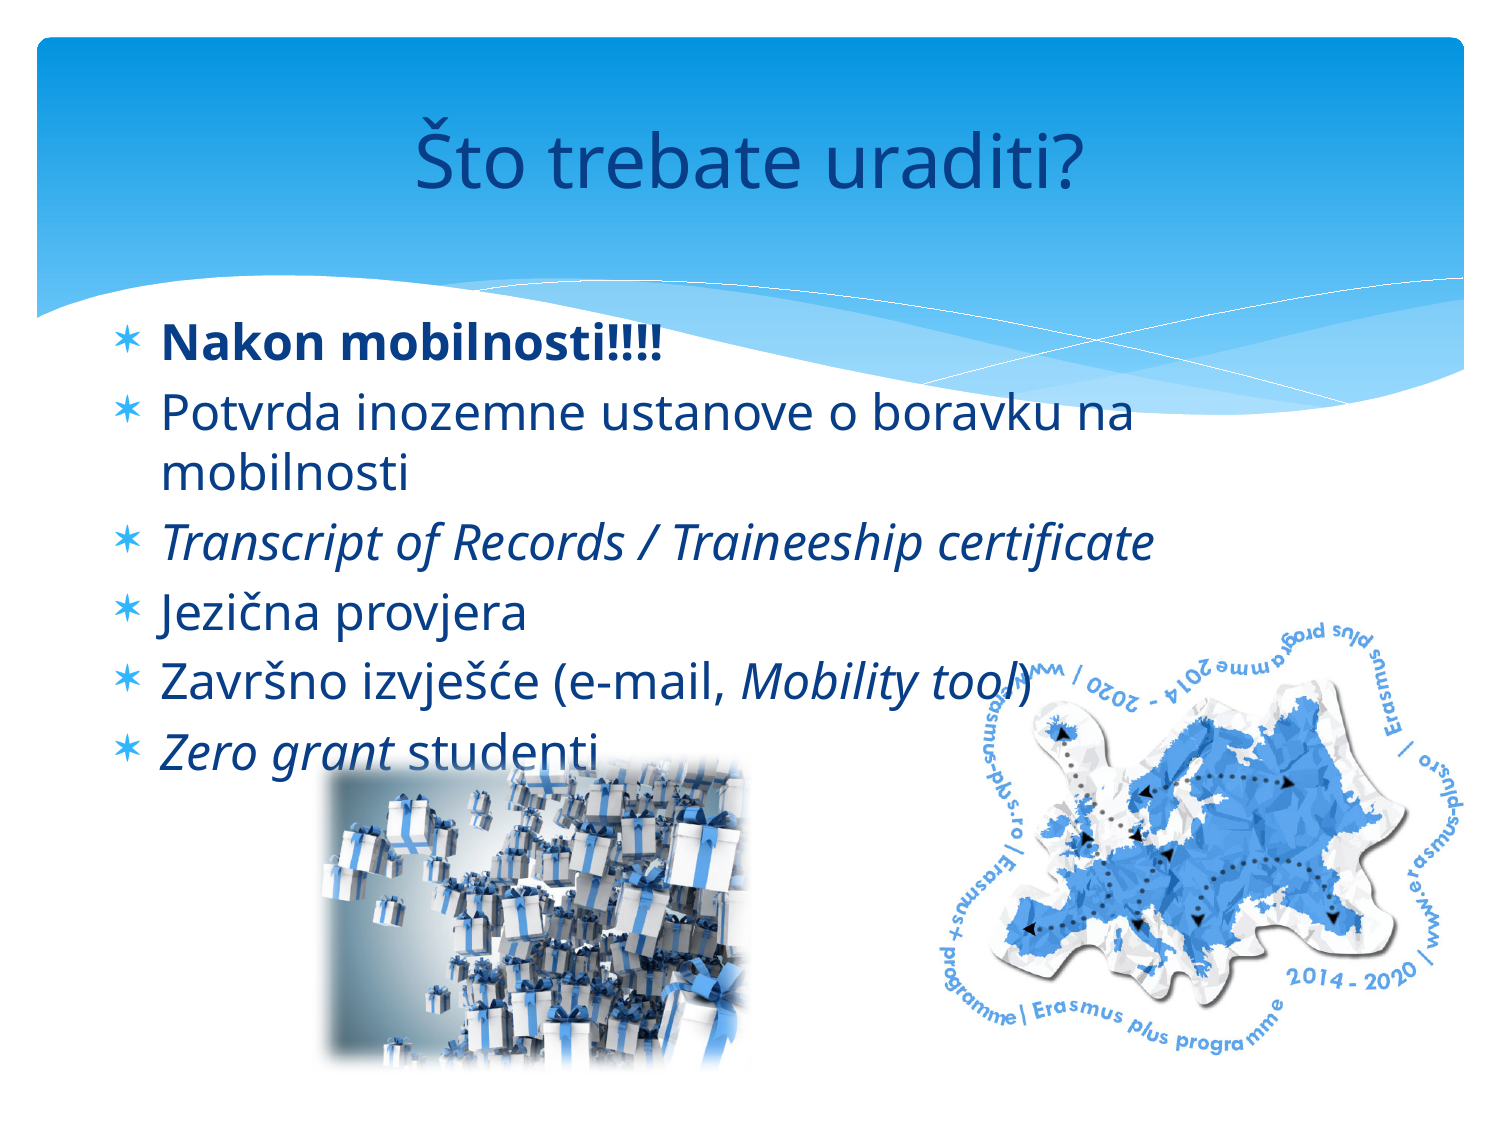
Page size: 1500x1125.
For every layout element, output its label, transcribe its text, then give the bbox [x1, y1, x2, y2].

list Nakon mobilnosti!!!! Potvrda inozemne ustanove o boravku na mobilnosti Transcript of Records / Traineeship certificate Jezična provjera Završno izvješće (e-mail, Mobility tool) Zero grant studenti [100, 302, 1316, 911]
title Što trebate uraditi? [75, 55, 1425, 261]
picture [896, 562, 1497, 1125]
picture [312, 751, 755, 1074]
